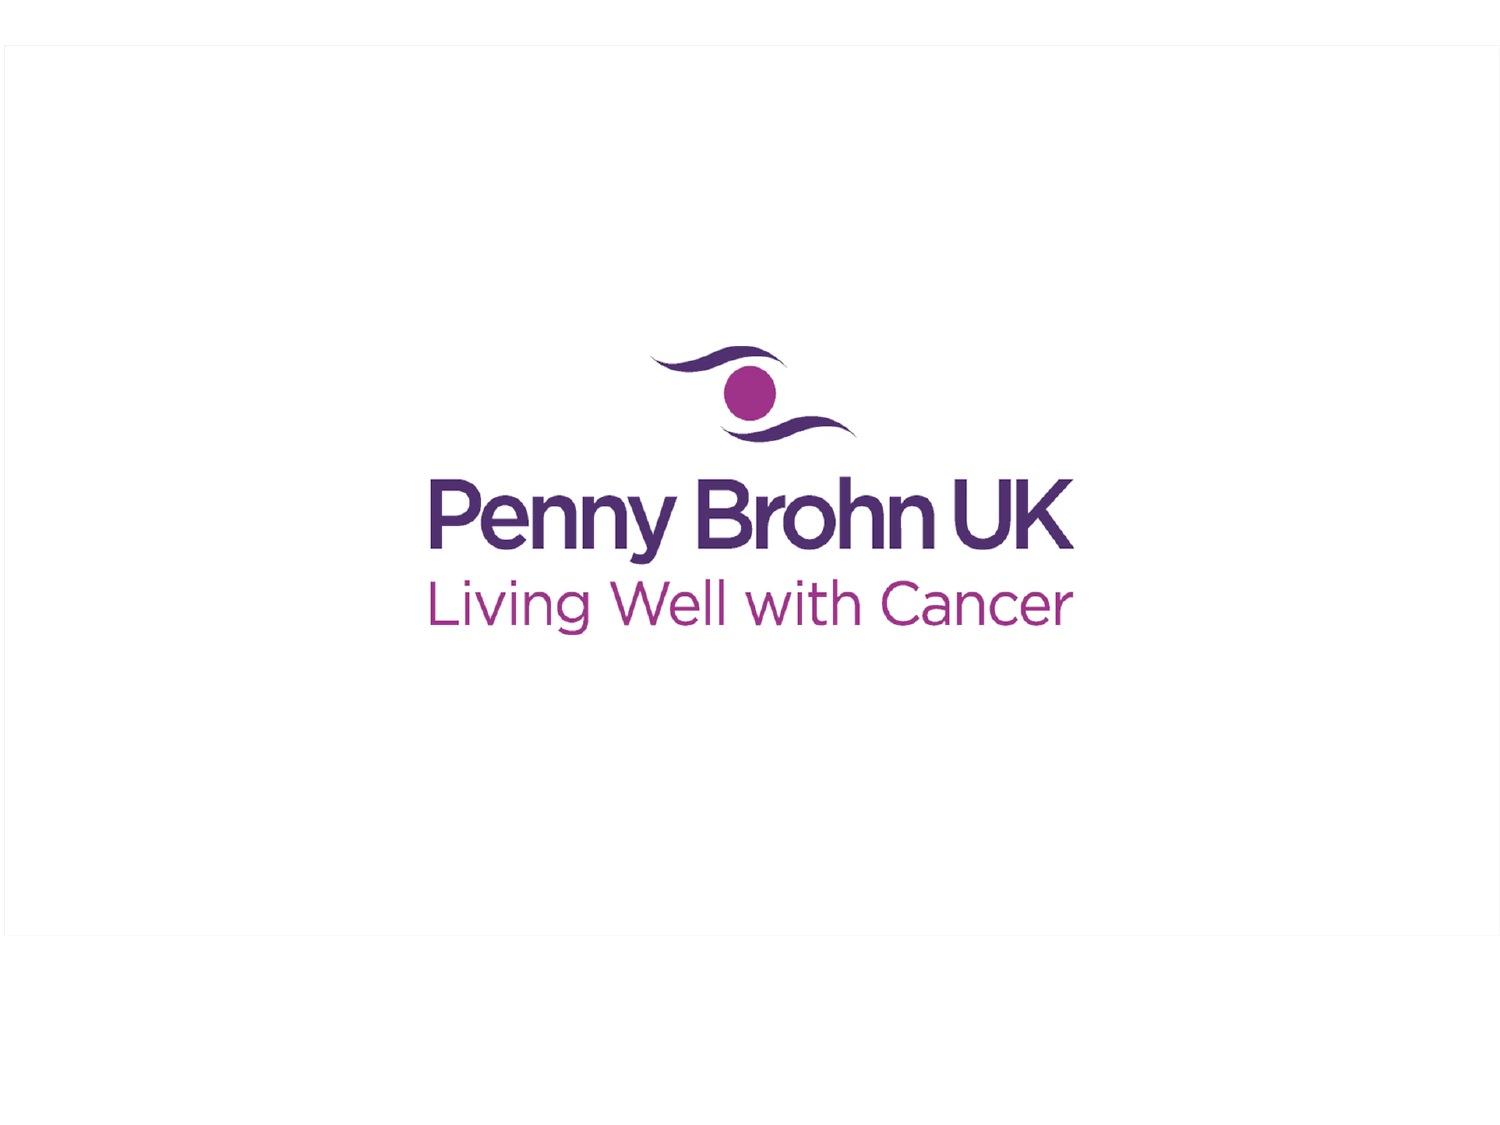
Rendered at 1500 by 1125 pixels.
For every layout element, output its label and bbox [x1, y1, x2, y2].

list [3, 44, 1500, 937]
